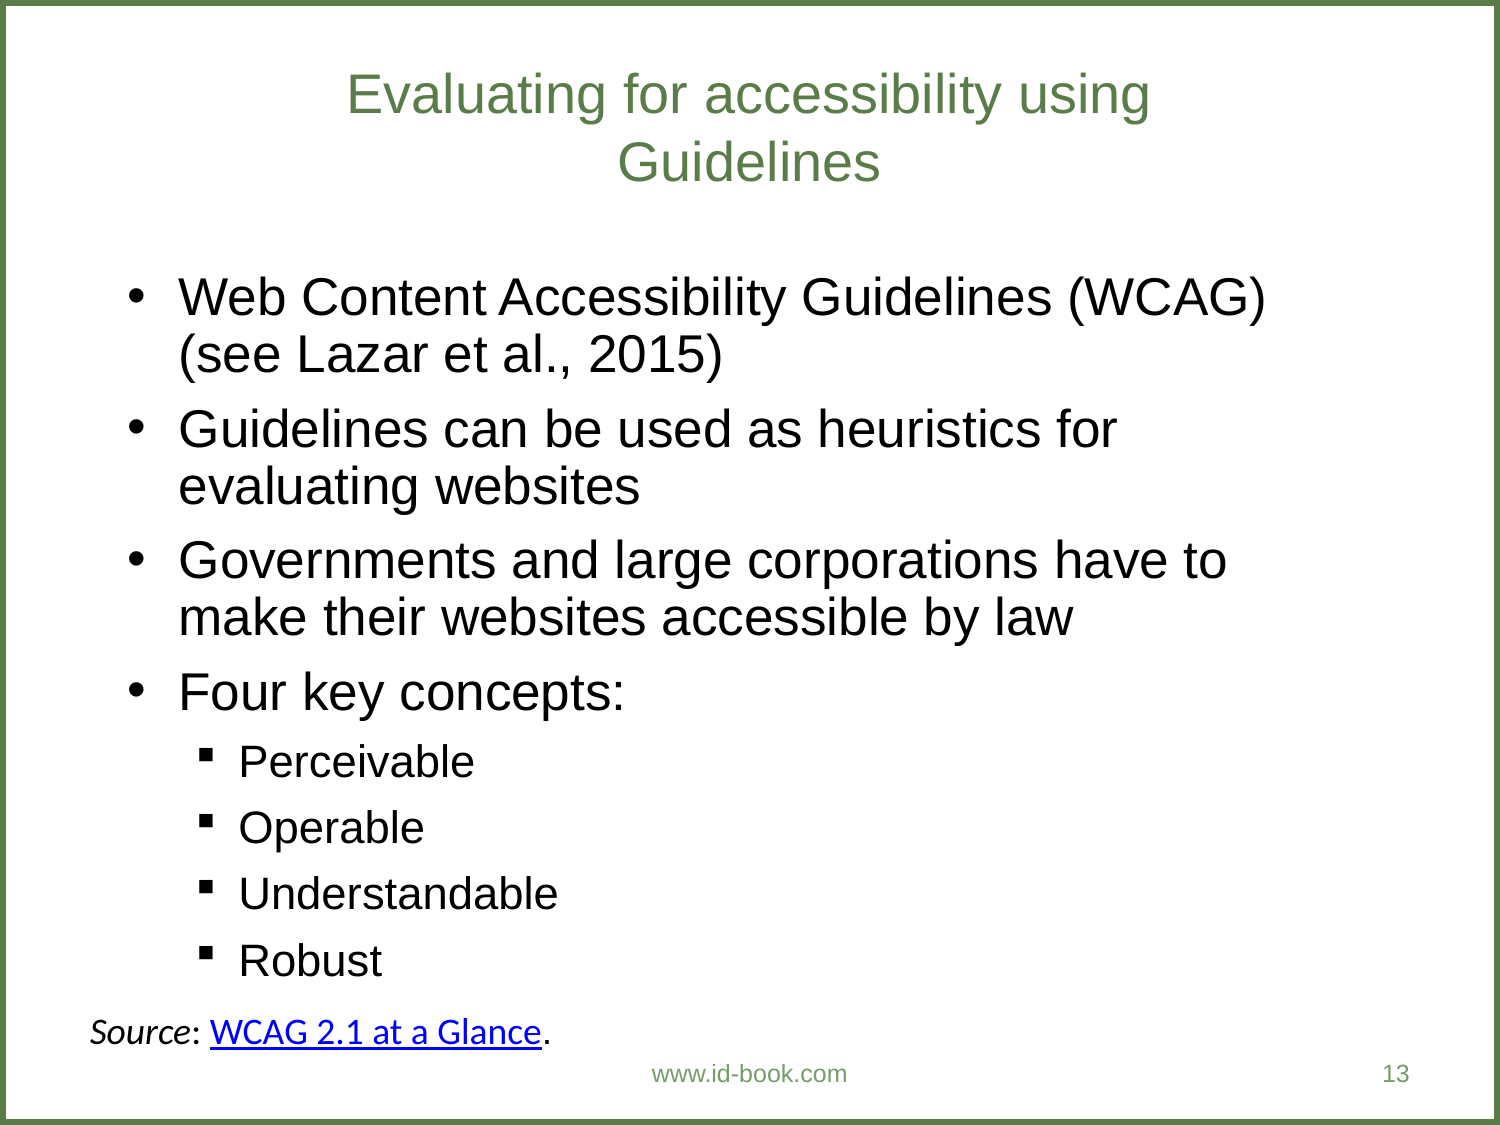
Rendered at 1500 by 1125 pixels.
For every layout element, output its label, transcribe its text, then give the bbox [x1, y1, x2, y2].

title Evaluating for accessibility using Guidelines [218, 50, 1282, 200]
list Web Content Accessibility Guidelines (WCAG) (see Lazar et al., 2015) Guidelines can be used as heuristics for evaluating websites Governments and large corporations have to make their websites accessible by law Four key concepts: Perceivable Operable Understandable Robust [112, 262, 1388, 1000]
footer www.id-book.com [512, 1042, 988, 1103]
slide_number 13 [1074, 1042, 1425, 1103]
text_box Source: WCAG 2.1 at a Glance. [74, 999, 573, 1060]
